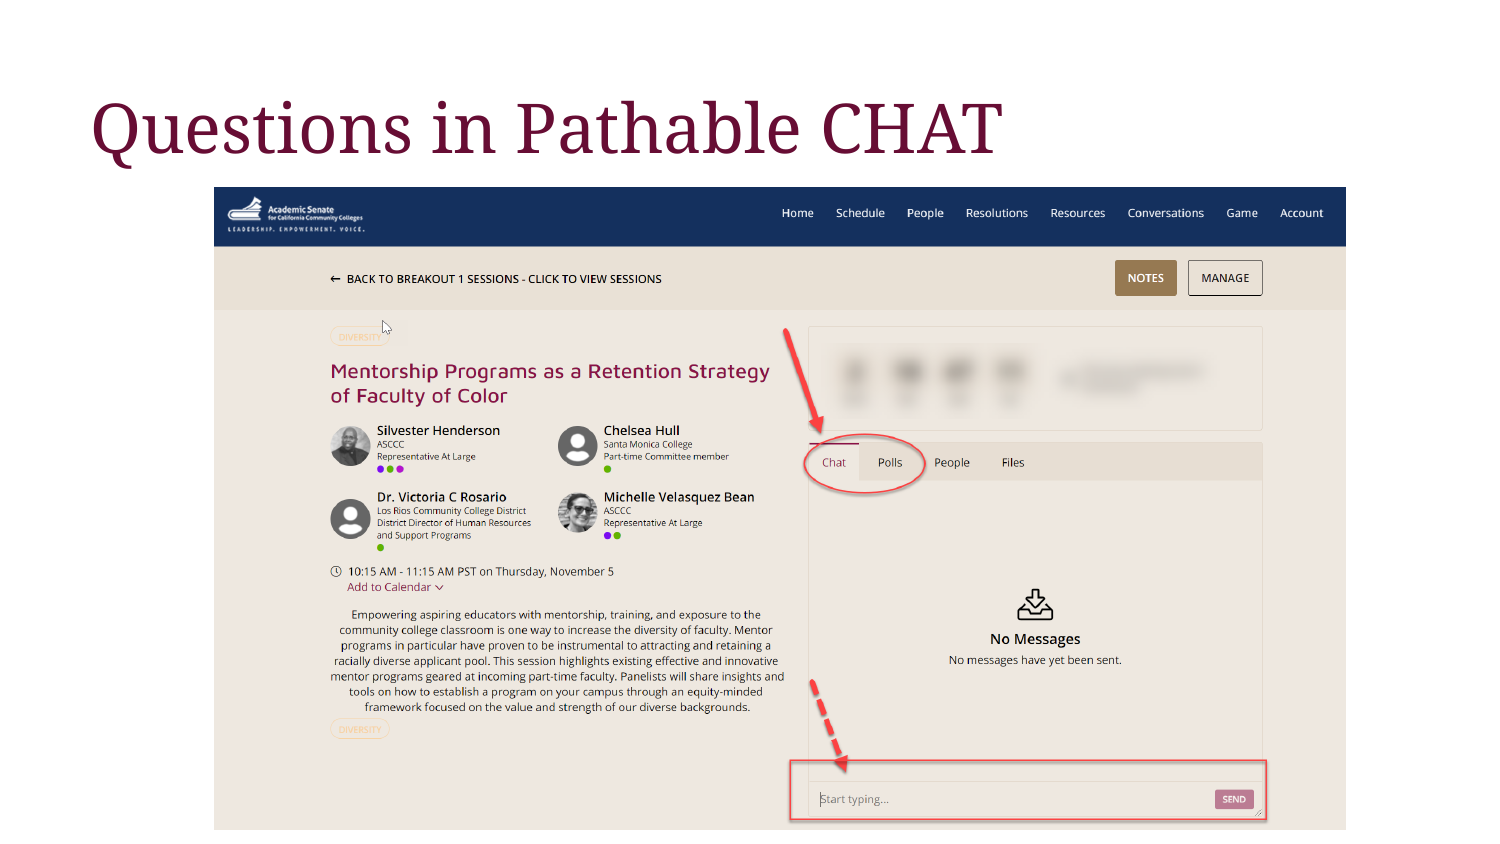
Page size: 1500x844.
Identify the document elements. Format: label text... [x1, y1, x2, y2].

picture [214, 187, 1346, 830]
title Questions in Pathable CHAT [75, 65, 1425, 188]
